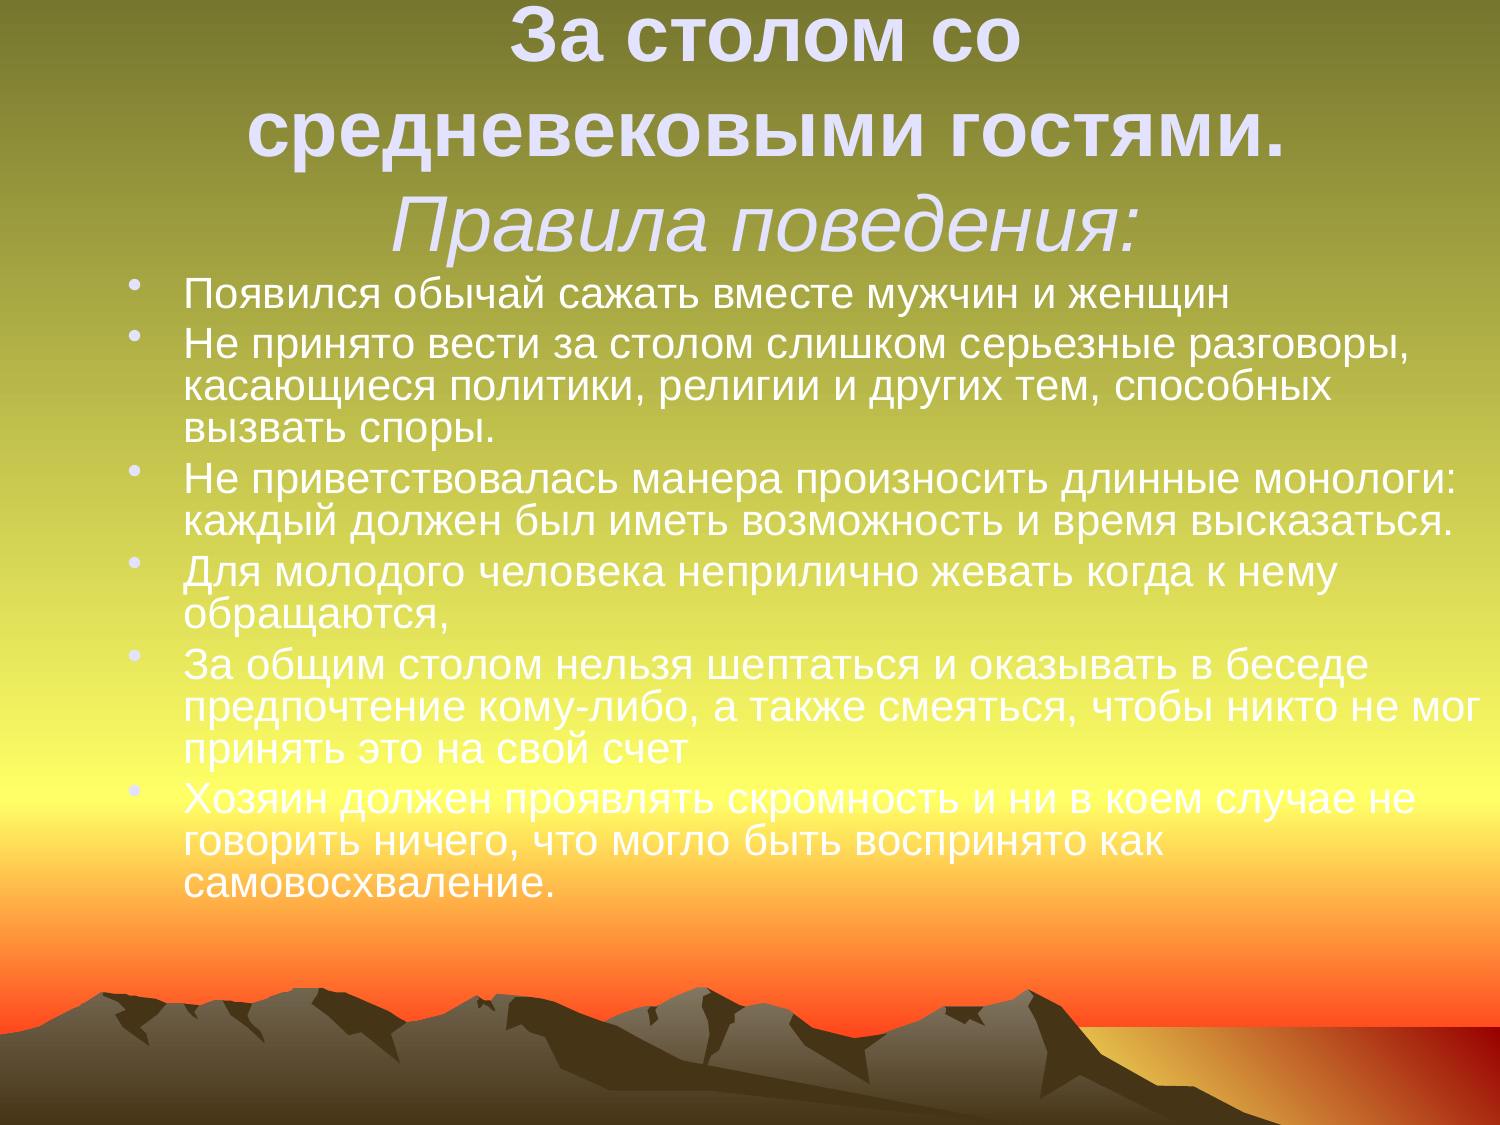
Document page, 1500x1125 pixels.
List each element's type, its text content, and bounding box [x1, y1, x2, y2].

list Появился обычай сажать вместе мужчин и женщин Не принято вести за столом слишком серьезные разговоры, касающиеся политики, религии и других тем, способных вызвать споры. Не приветствовалась манера произносить длинные монологи: каждый должен был иметь возможность и время высказаться. Для молодого человека неприлично жевать когда к нему обращаются, За общим столом нельзя шептаться и оказывать в беседе предпочтение кому-либо, а также смеяться, чтобы никто не мог принять это на свой счет Хозяин должен проявлять скромность и ни в коем случае не говорить ничего, что могло быть воспринято как самовосхваление. [111, 266, 1500, 1071]
title За столом со средневековыми гостями. Правила поведения: [147, 30, 1386, 219]
